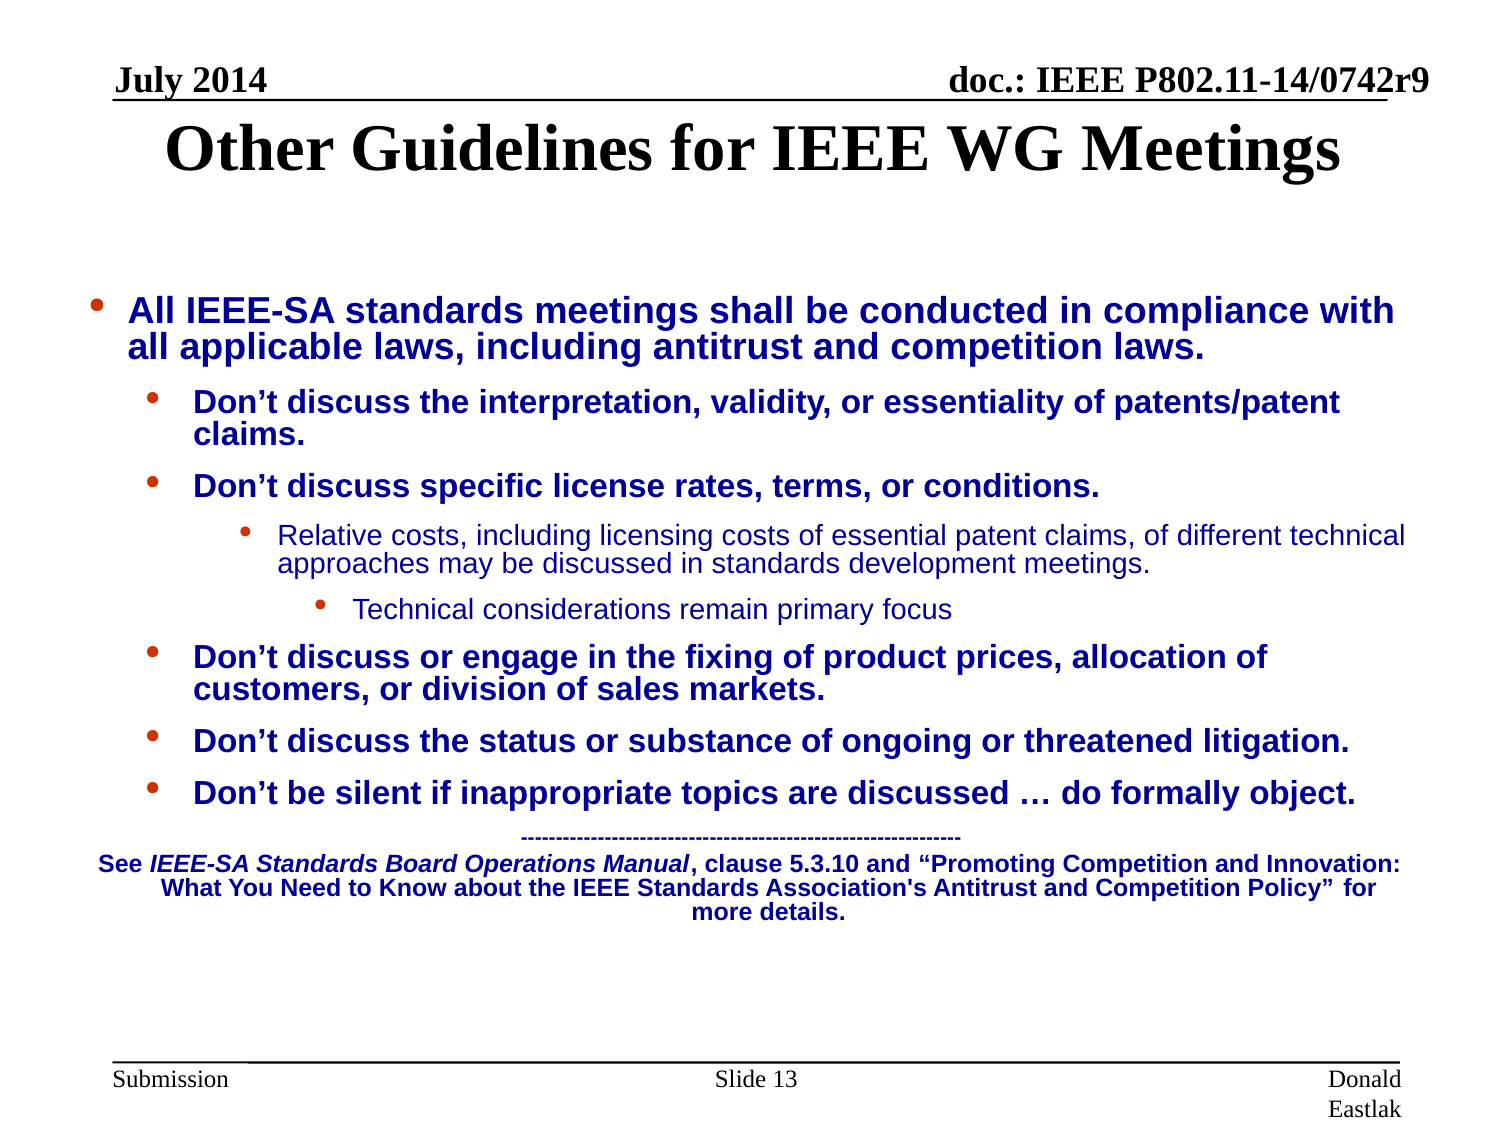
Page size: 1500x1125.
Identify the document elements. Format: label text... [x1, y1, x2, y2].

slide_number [114, 54, 290, 100]
title Other Guidelines for IEEE WG Meetings [59, 50, 1448, 238]
slide_number Slide 13 [712, 1062, 800, 1093]
text_box All IEEE-SA standards meetings shall be conducted in compliance with all applicable laws, including antitrust and competition laws. Don’t discuss the interpretation, validity, or essentiality of patents/patent claims. Don’t discuss specific license rates, terms, or conditions. Relative costs, including licensing costs of essential patent claims, of different technical approaches may be discussed in standards development meetings. Technical considerations remain primary focus Don’t discuss or engage in the fixing of product prices, allocation of customers, or division of sales markets. Don’t discuss the status or substance of ongoing or threatened litigation. Don’t be silent if inappropriate topics are discussed … do formally object. --------------------------------------------------------------- See IEEE-SA Standards Board Operations Manual, clause 5.3.10 and “Promoting Competition and Innovation: What You Need to Know about the IEEE Standards Association's Antitrust and Competition Policy” for more details. [74, 262, 1425, 1113]
text_box [87, 37, 1438, 163]
footer Donald Eastlake 3rd, Huawei Technologies [1325, 1062, 1402, 1093]
